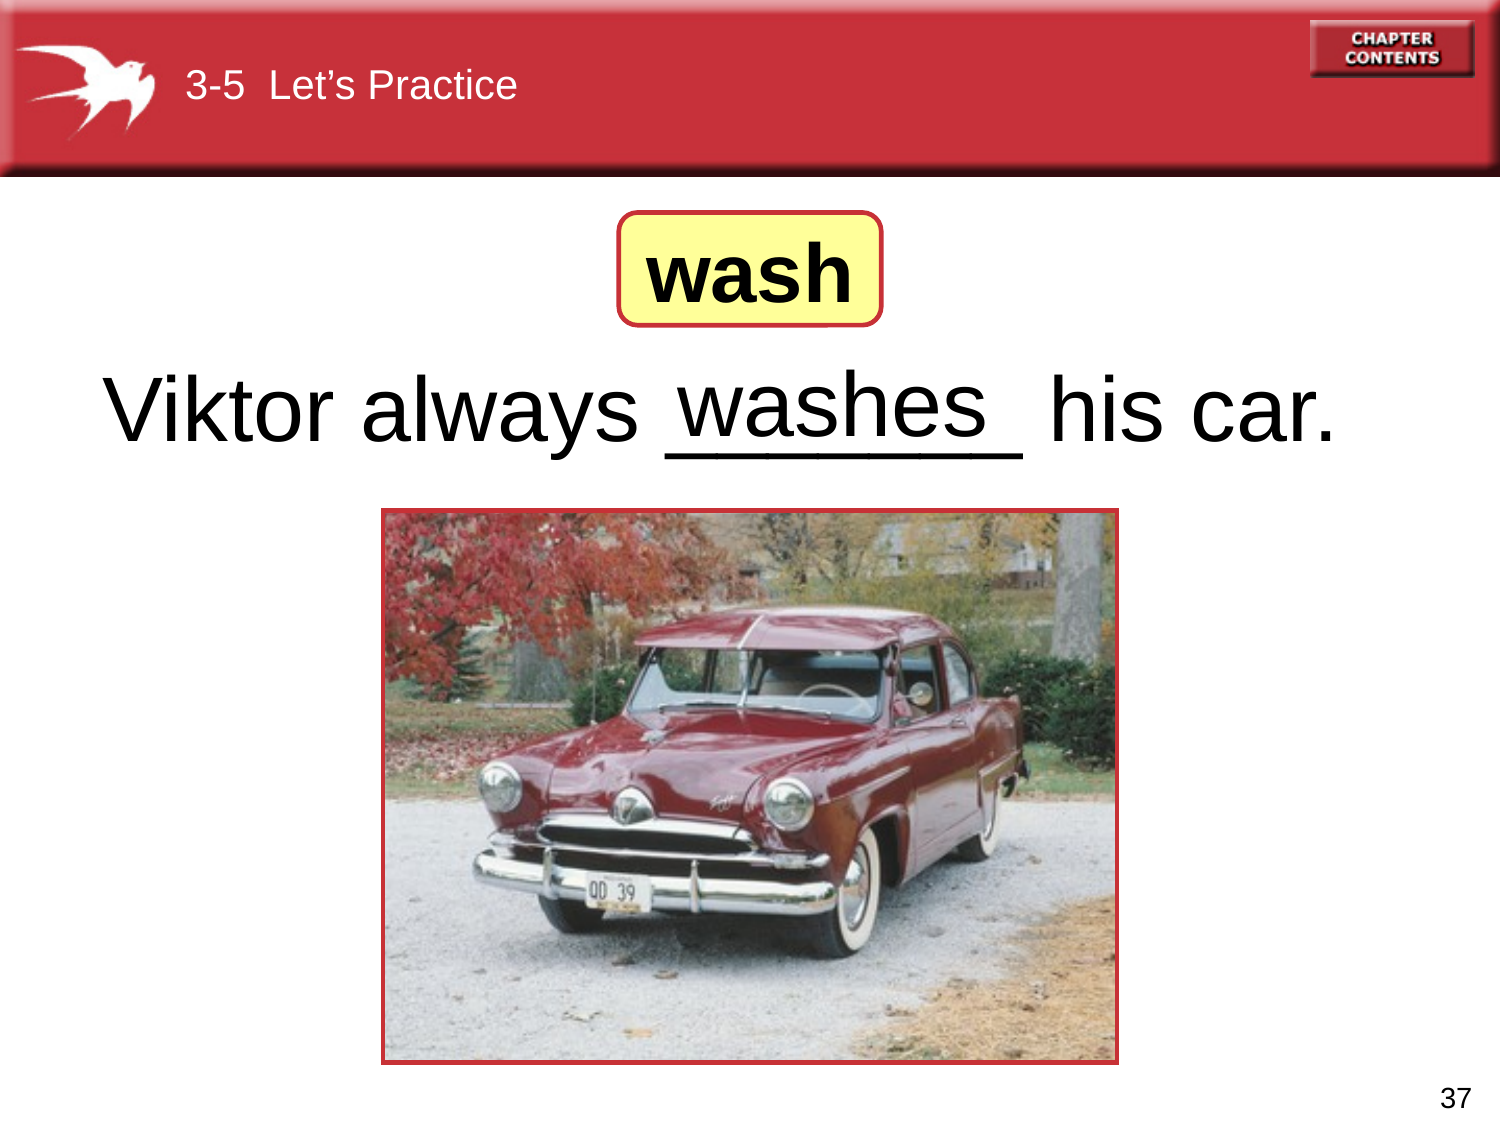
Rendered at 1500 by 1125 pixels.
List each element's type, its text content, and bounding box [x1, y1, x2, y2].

text_box Viktor always _______ his car. [87, 342, 1500, 638]
text_box washes [662, 337, 1004, 463]
text_box wash [618, 212, 882, 326]
text_box 3-5 Let’s Practice [170, 50, 1343, 115]
picture [385, 512, 1115, 1061]
picture [0, 0, 1500, 177]
slide_number 37 [1137, 1071, 1488, 1125]
